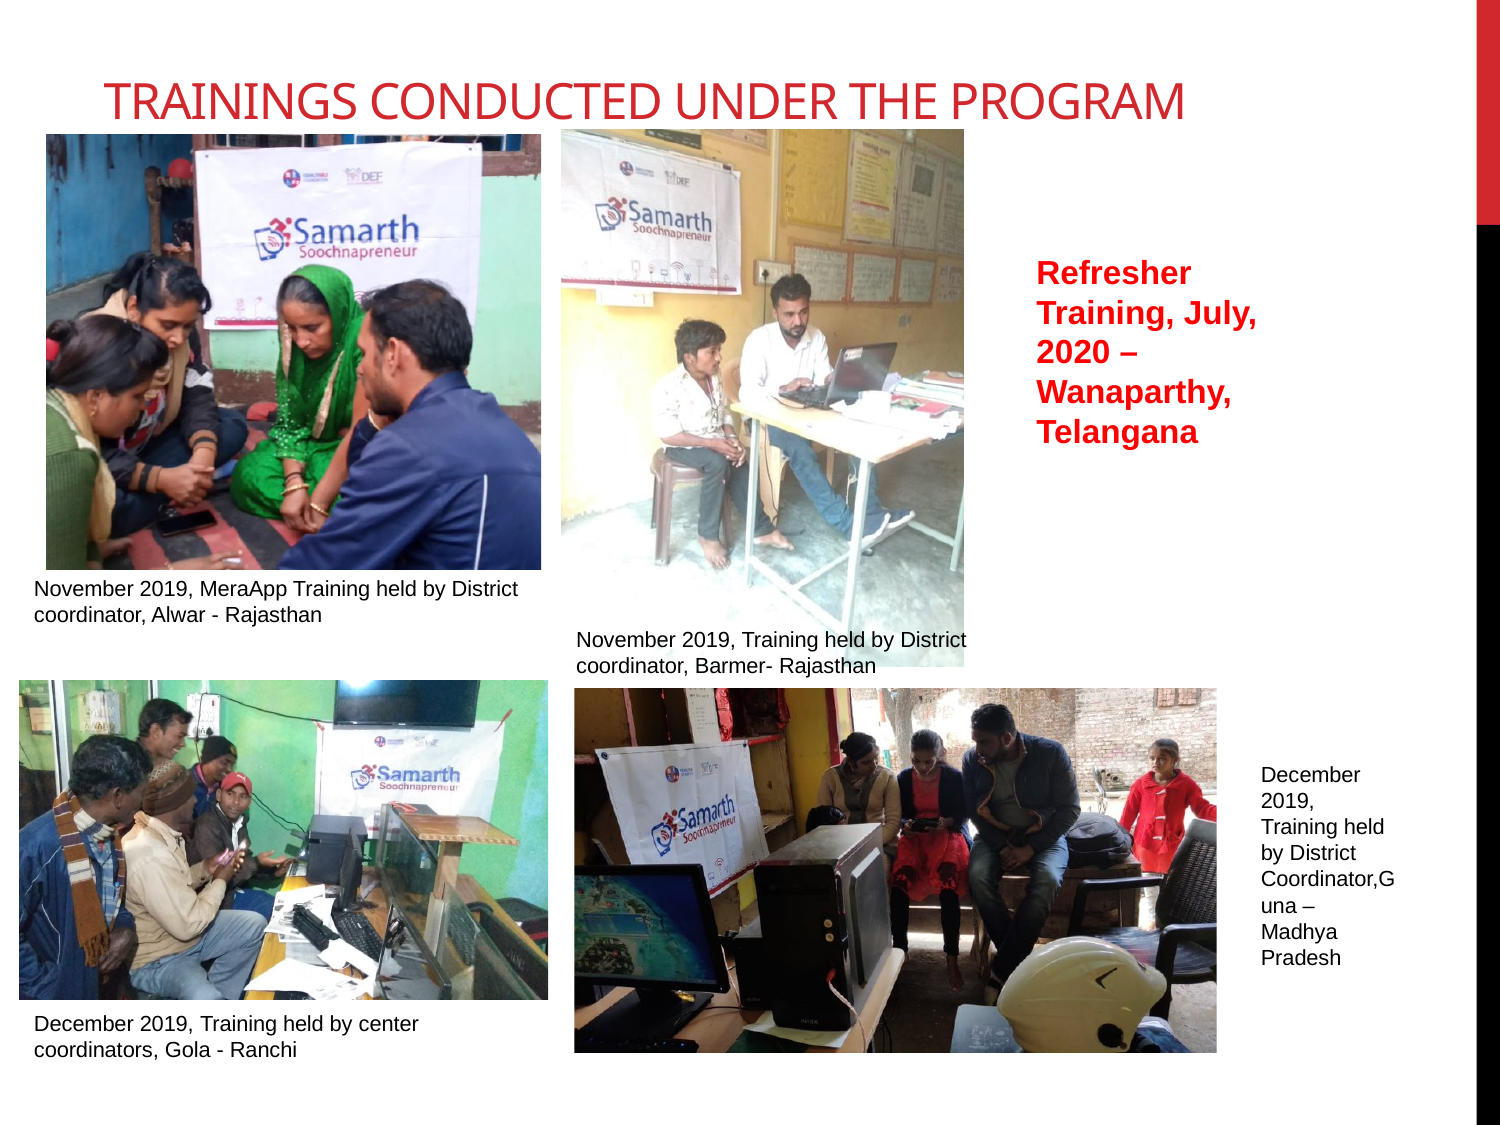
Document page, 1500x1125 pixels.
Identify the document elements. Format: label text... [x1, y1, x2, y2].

title Trainings conducted under the program [88, 0, 1473, 137]
text_box November 2019, Training held by District coordinator, Barmer- Rajasthan [561, 618, 990, 686]
picture [18, 680, 549, 1000]
text_box Refresher Training, July, 2020 – Wanaparthy, Telangana [1021, 243, 1317, 458]
picture [573, 687, 1218, 1053]
text_box November 2019, MeraApp Training held by District coordinator, Alwar - Rajasthan [19, 566, 559, 634]
text_box December 2019, Training held by center coordinators, Gola - Ranchi [19, 1002, 549, 1070]
text_box December 2019, Training held by District Coordinator,Guna – Madhya Pradesh [1246, 752, 1412, 978]
picture [45, 133, 542, 571]
picture [560, 129, 965, 667]
